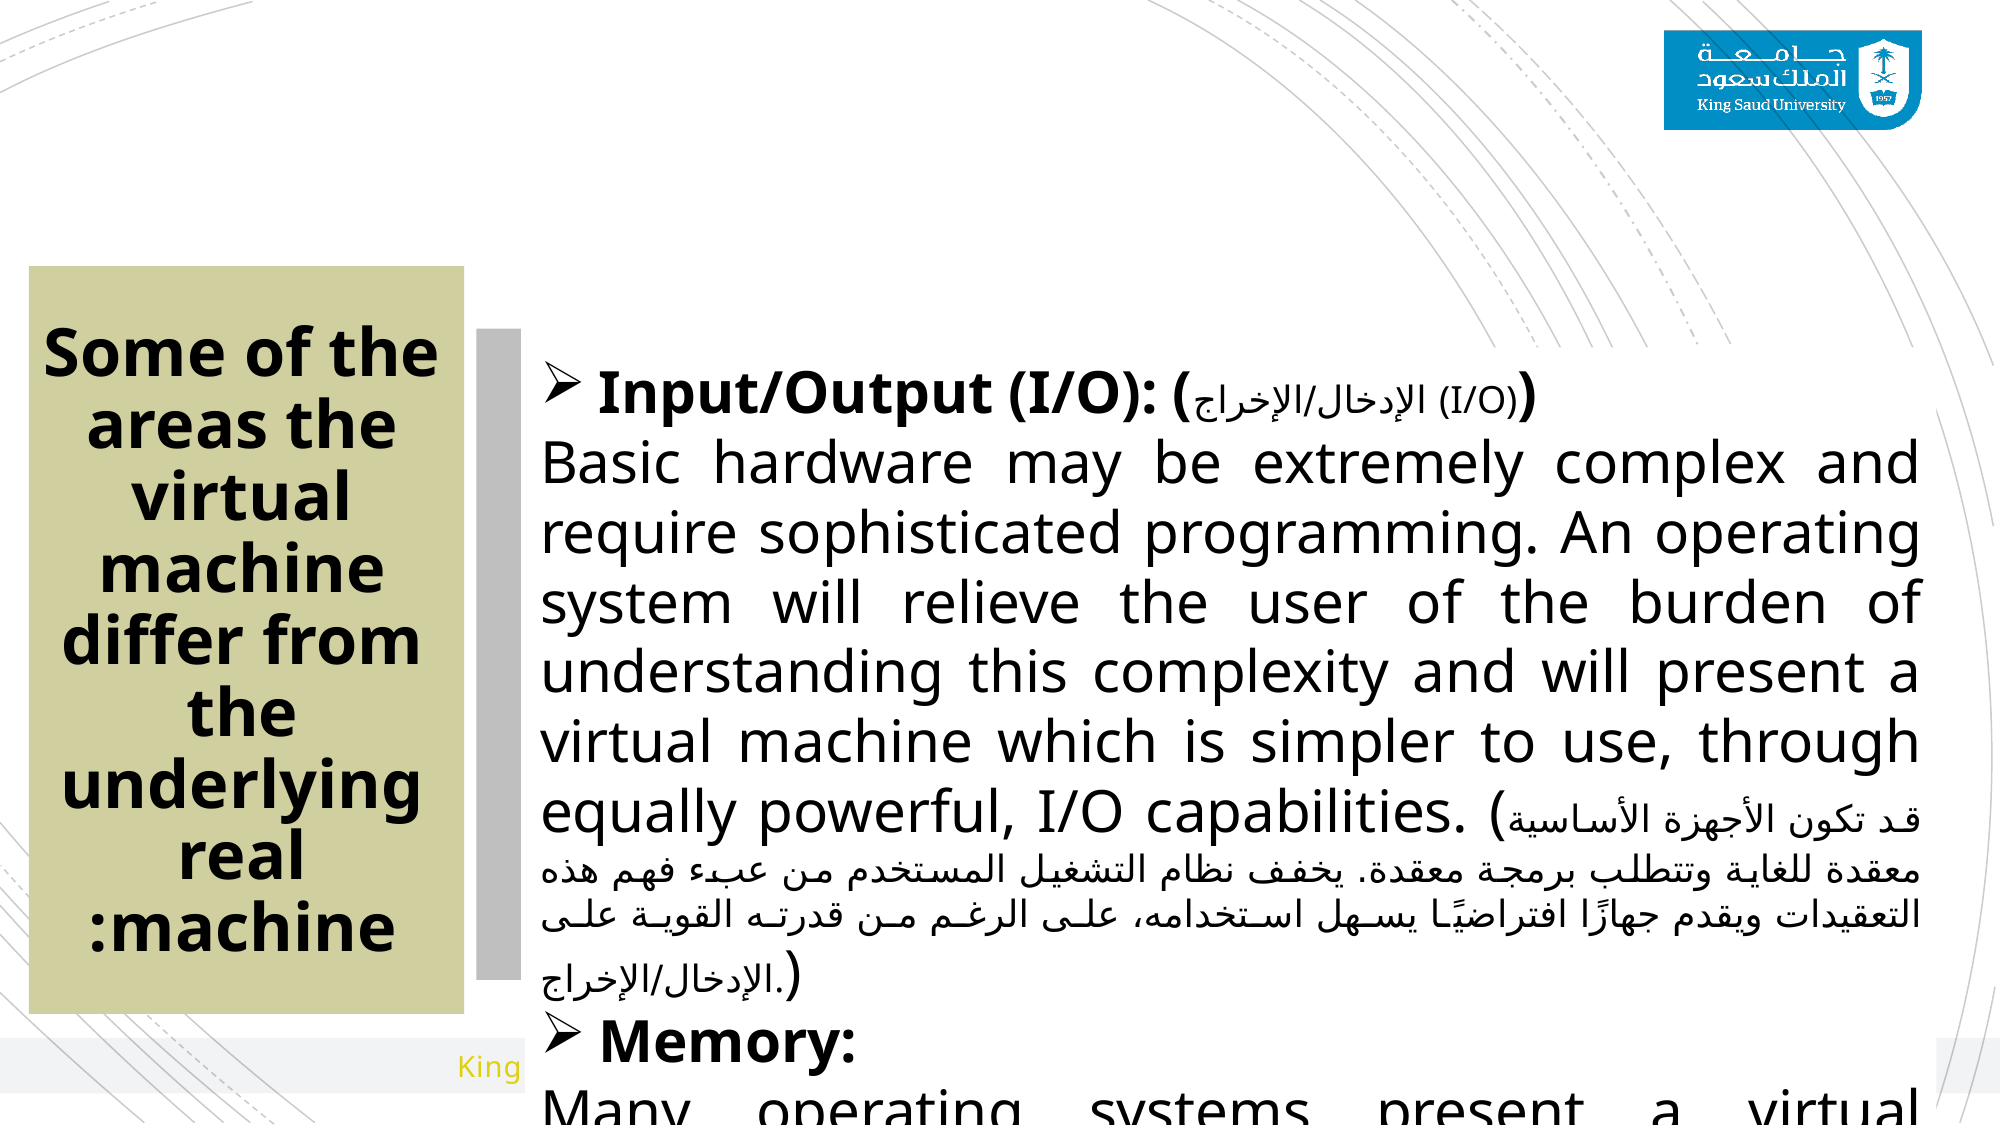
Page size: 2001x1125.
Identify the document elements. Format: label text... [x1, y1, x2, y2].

picture [1652, 19, 1933, 138]
text_box [475, 327, 522, 981]
text_box Some of the areas the virtual machine differ from the underlying real machine: [24, 266, 460, 1020]
text_box [28, 265, 466, 1015]
text_box Input/Output (I/O): (الإدخال/الإخراج (I/O)) Basic hardware may be extremely complex and require sophisticated programming. An operating system will relieve the user of the burden of understanding this complexity and will present a virtual machine which is simpler to use, through equally powerful, I/O capabilities. (قد تكون الأجهزة الأساسية معقدة للغاية وتتطلب برمجة معقدة. يخفف نظام التشغيل المستخدم من عبء فهم هذه التعقيدات ويقدم جهازًا افتراضيًا يسهل استخدامه، على الرغم من قدرته القوية على الإدخال/الإخراج.) Memory: Many operating systems present a virtual machine with memory differs from the underlying real machine. For example, an Operating System may use secondary storage to give the illusion of a larger main memory. ( يقدم العديد من أنظمة التشغيل جهازًا افتراضيًا مع ذاكرة تختلف عن الجهاز الحقيقي الأساسي. على سبيل المثال، قد يستخدم نظام التشغيل تخزينًا ثانويًا لإعطاء وهم ذاكرة رئيسية أكبر.) [525, 347, 1937, 1125]
text_box [126, 238, 736, 993]
